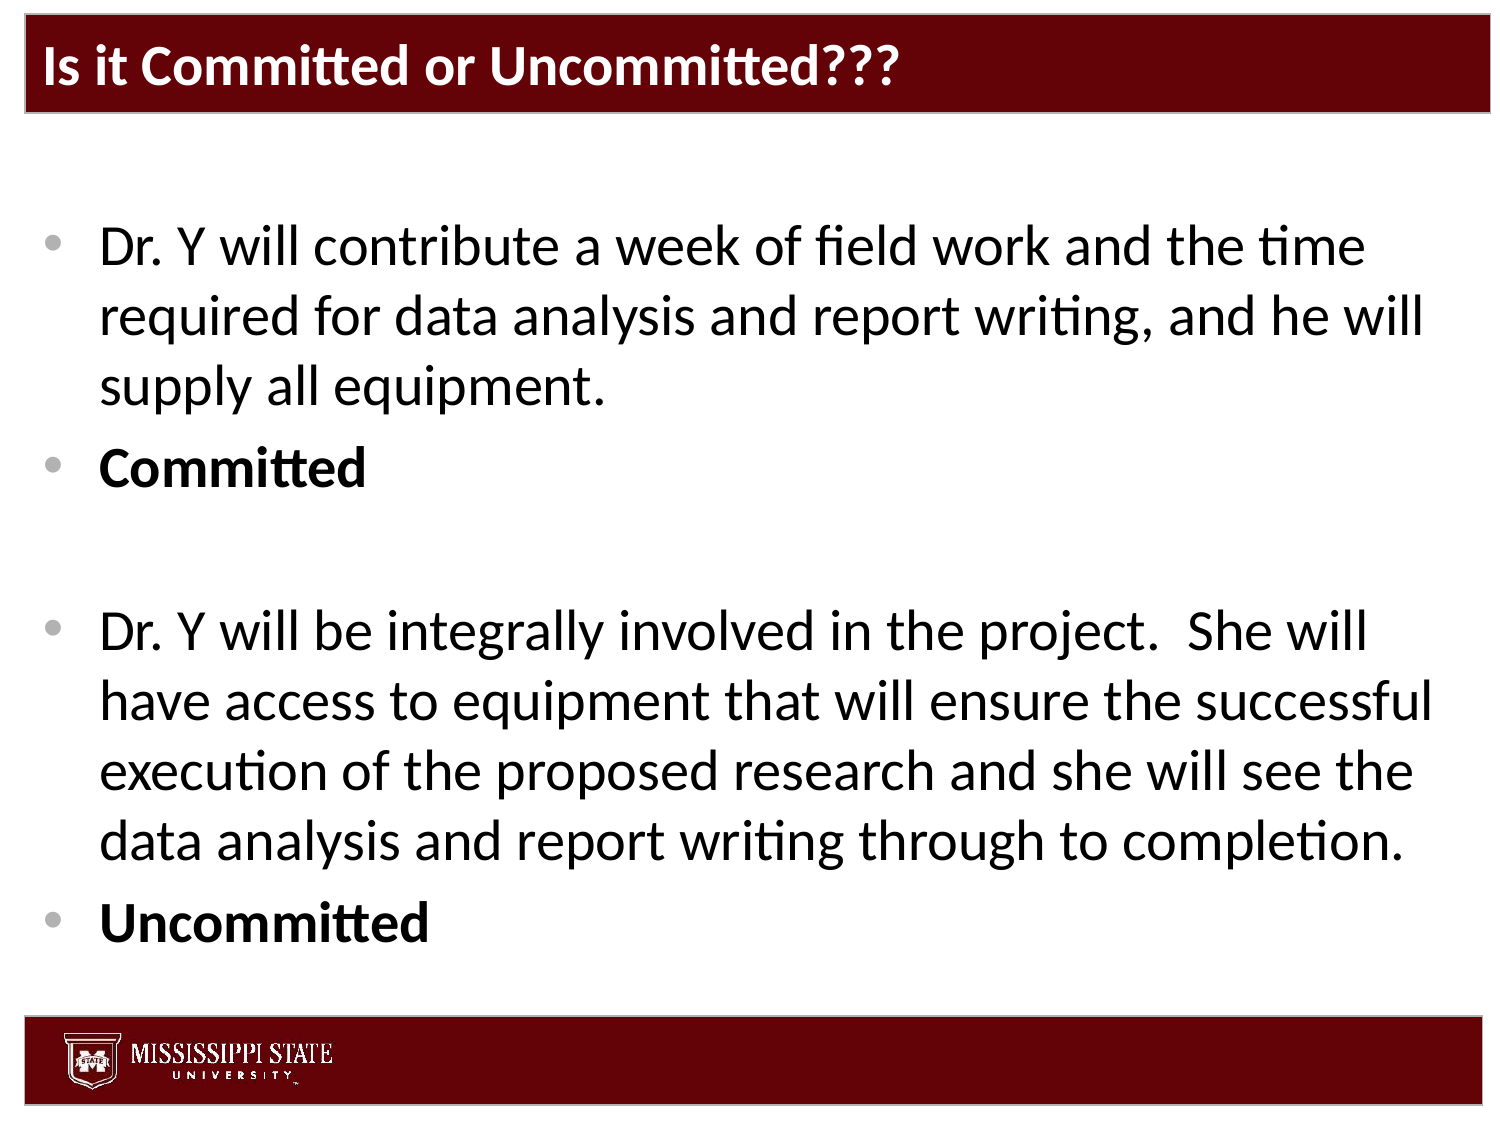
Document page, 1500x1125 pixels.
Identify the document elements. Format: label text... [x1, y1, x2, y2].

title Is it Committed or Uncommitted??? [27, 12, 950, 113]
picture [31, 1024, 360, 1099]
list Dr. Y will contribute a week of field work and the time required for data analysis and report writing, and he will supply all equipment. Committed Dr. Y will be integrally involved in the project. She will have access to equipment that will ensure the successful execution of the proposed research and she will see the data analysis and report writing through to completion. Uncommitted [27, 118, 1486, 994]
